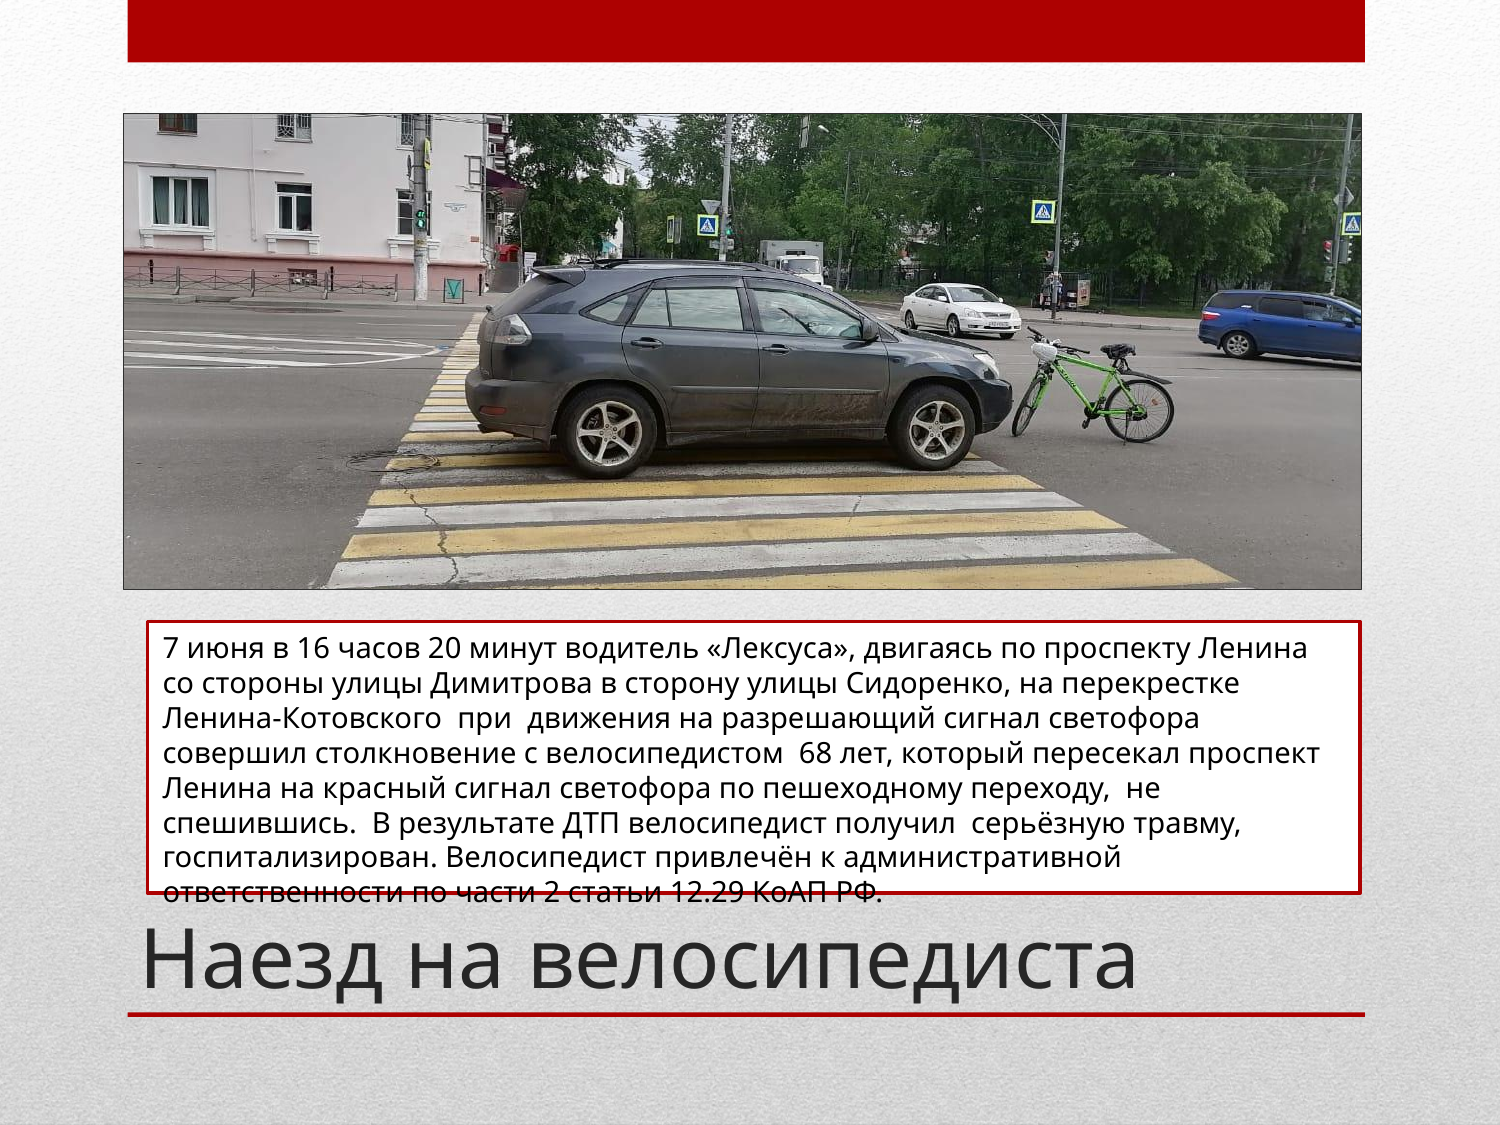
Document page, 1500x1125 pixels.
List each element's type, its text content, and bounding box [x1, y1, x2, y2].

title Наезд на велосипедиста [124, 750, 1238, 1013]
list 7 июня в 16 часов 20 минут водитель «Лексуса», двигаясь по проспекту Ленина со стороны улицы Димитрова в сторону улицы Сидоренко, на перекрестке Ленина-Котовского при движения на разрешающий сигнал светофора совершил столкновение с велосипедистом 68 лет, который пересекал проспект Ленина на красный сигнал светофора по пешеходному переходу, не спешившись. В результате ДТП велосипедист получил серьёзную травму, госпитализирован. Велосипедист привлечён к административной ответственности по части 2 статьи 12.29 КоАП РФ. [146, 620, 1362, 895]
picture [123, 112, 1363, 590]
